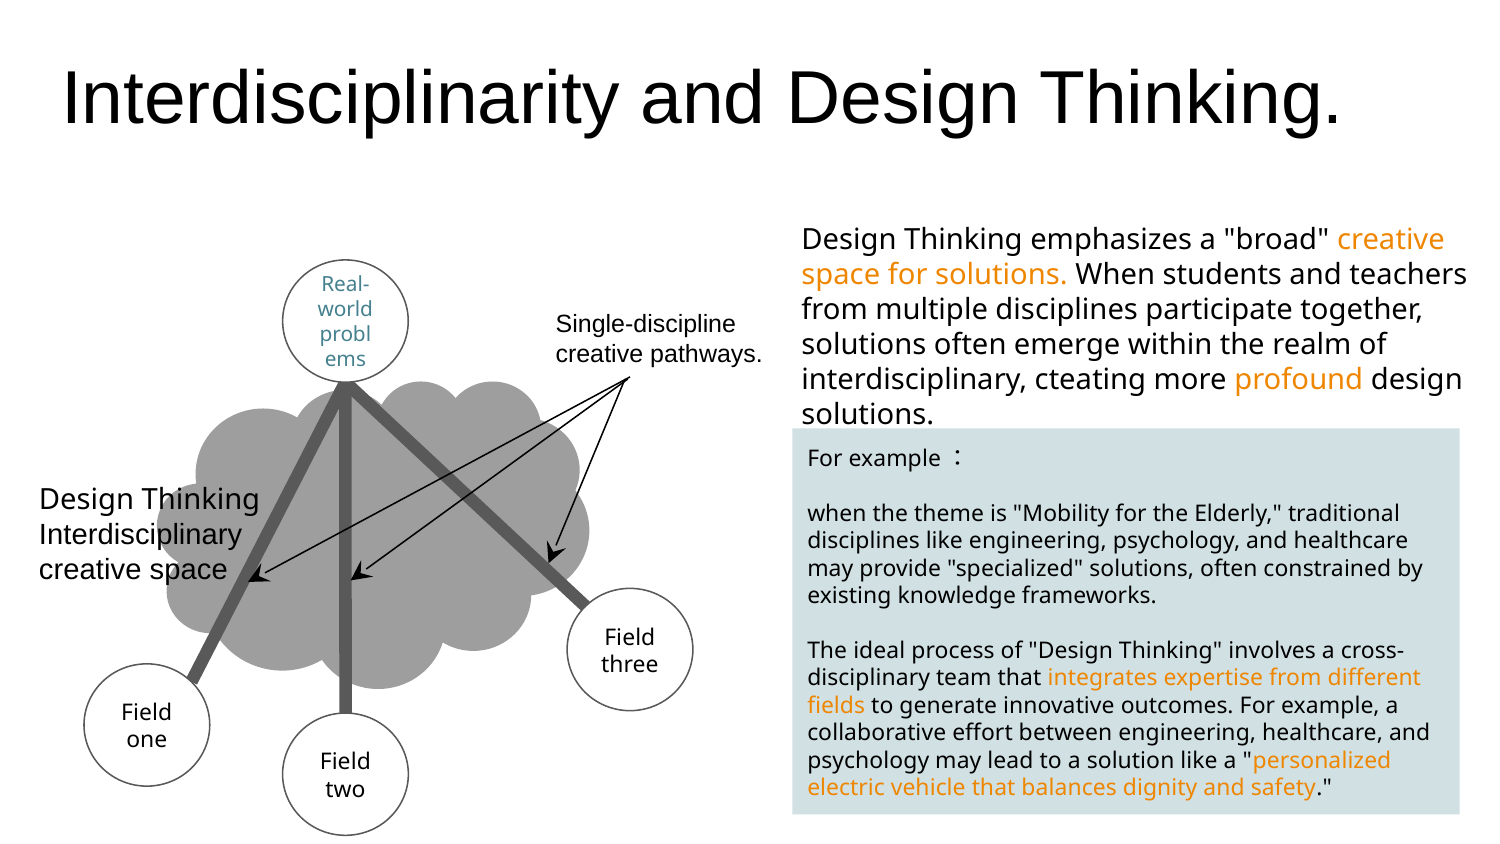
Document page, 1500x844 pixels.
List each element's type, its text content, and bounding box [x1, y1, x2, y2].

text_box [191, 381, 346, 682]
text_box Field two [282, 713, 409, 836]
text_box Design Thinking Interdisciplinary creative space [23, 465, 186, 536]
text_box [352, 615, 528, 689]
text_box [548, 378, 626, 564]
text_box For example： when the theme is "Mobility for the Elderly," traditional disciplines like engineering, psychology, and healthcare may provide "specialized" solutions, often constrained by existing knowledge frameworks. The ideal process of "Design Thinking" involves a cross-disciplinary team that integrates expertise from different fields to generate innovative outcomes. For example, a collaborative effort between engineering, healthcare, and psychology may lead to a solution like a "personalized electric vehicle that balances dignity and safety." [792, 428, 1460, 815]
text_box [351, 591, 586, 607]
text_box Real-world problems [282, 259, 409, 375]
text_box Design Thinking emphasizes a "broad" creative space for solutions. When students and teachers from multiple disciplines participate together, solutions often emerge within the realm of interdisciplinary, cteating more profound design solutions. [786, 205, 1489, 482]
text_box Field one [83, 663, 210, 787]
text_box [158, 536, 186, 627]
text_box Single-discipline creative pathways. [540, 292, 821, 363]
text_box Field three [567, 588, 693, 711]
text_box Interdisciplinarity and Design Thinking. [46, 4, 1409, 182]
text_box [247, 376, 631, 583]
